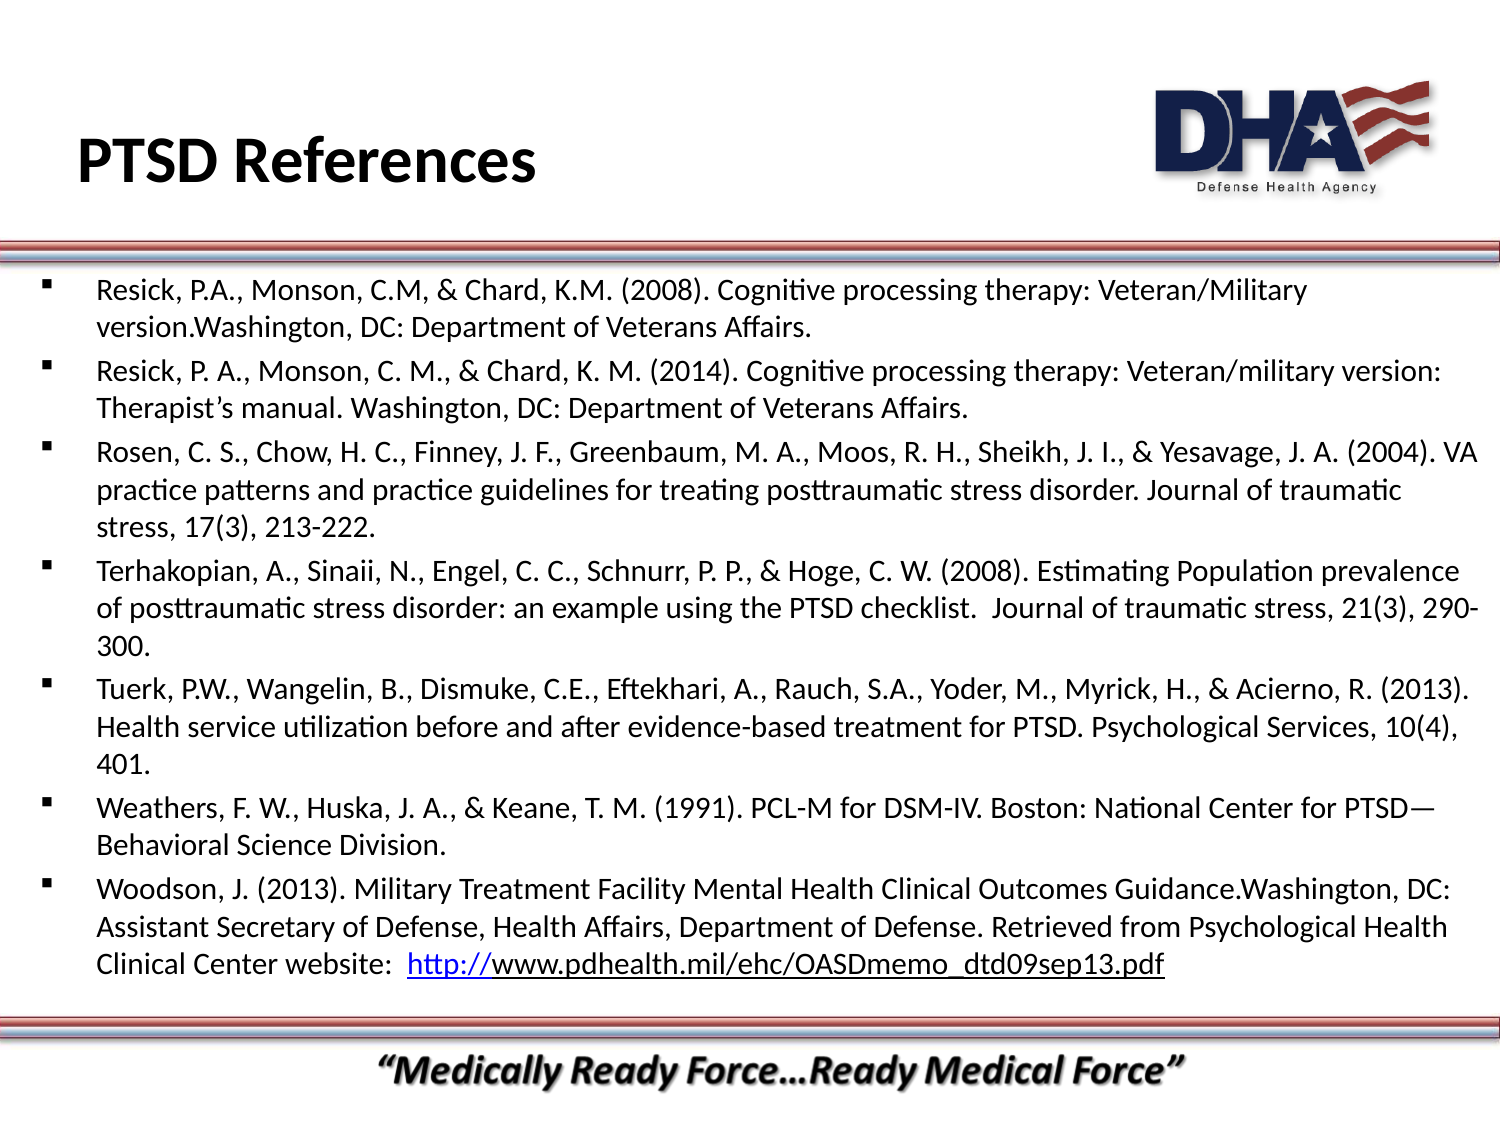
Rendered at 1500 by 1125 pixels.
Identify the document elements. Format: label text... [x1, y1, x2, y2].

title PTSD References [62, 99, 1357, 212]
list Resick, P.A., Monson, C.M, & Chard, K.M. (2008). Cognitive processing therapy: Veteran/Military version.Washington, DC: Department of Veterans Affairs. Resick, P. A., Monson, C. M., & Chard, K. M. (2014). Cognitive processing therapy: Veteran/military version: Therapist’s manual. Washington, DC: Department of Veterans Affairs. Rosen, C. S., Chow, H. C., Finney, J. F., Greenbaum, M. A., Moos, R. H., Sheikh, J. I., & Yesavage, J. A. (2004). VA practice patterns and practice guidelines for treating posttraumatic stress disorder. Journal of traumatic stress, 17(3), 213-222. Terhakopian, A., Sinaii, N., Engel, C. C., Schnurr, P. P., & Hoge, C. W. (2008). Estimating Population prevalence of posttraumatic stress disorder: an example using the PTSD checklist. Journal of traumatic stress, 21(3), 290-300. Tuerk, P.W., Wangelin, B., Dismuke, C.E., Eftekhari, A., Rauch, S.A., Yoder, M., Myrick, H., & Acierno, R. (2013). Health service utilization before and after evidence-based treatment for PTSD. Psychological Services, 10(4), 401. Weathers, F. W., Huska, J. A., & Keane, T. M. (1991). PCL-M for DSM-IV. Boston: National Center for PTSD—Behavioral Science Division. Woodson, J. (2013). Military Treatment Facility Mental Health Clinical Outcomes Guidance.Washington, DC: Assistant Secretary of Defense, Health Affairs, Department of Defense. Retrieved from Psychological Health Clinical Center website: http://www.pdhealth.mil/ehc/OASDmemo_dtd09sep13.pdf [24, 261, 1500, 1013]
picture [0, 1013, 1500, 1125]
picture [1155, 80, 1429, 194]
picture [0, 237, 1500, 274]
